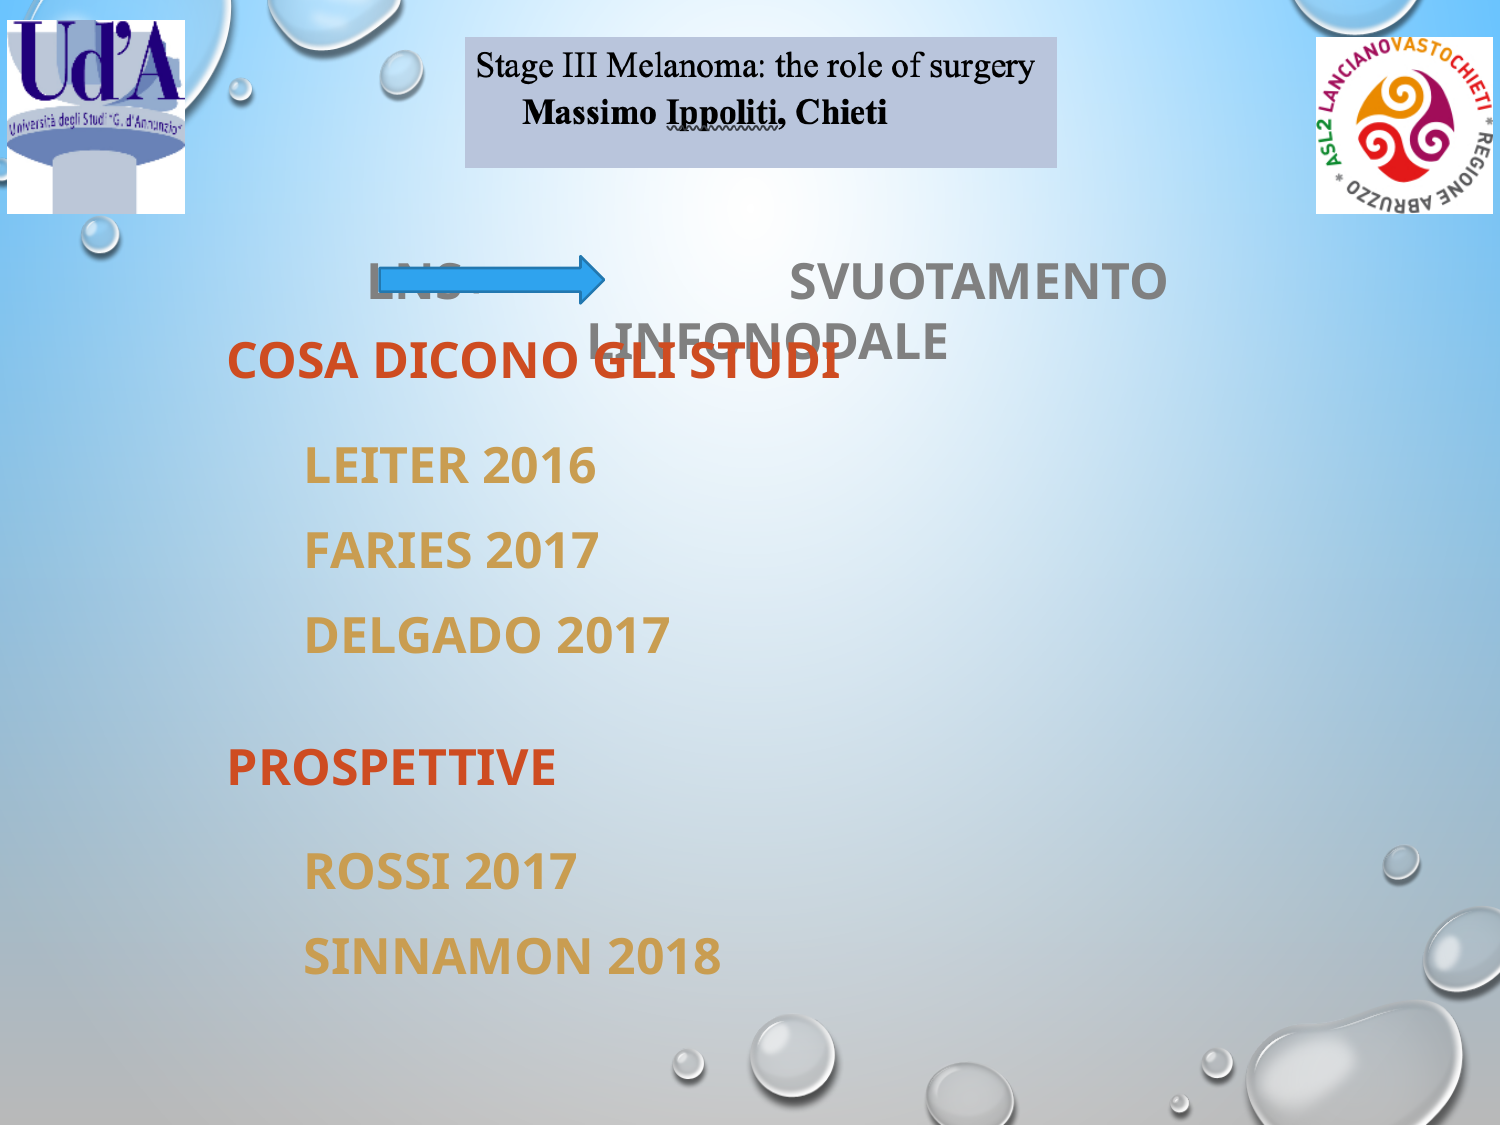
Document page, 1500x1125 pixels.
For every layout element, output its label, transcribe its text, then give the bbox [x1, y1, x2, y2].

text_box [378, 254, 605, 305]
text_box LEITER 2016 FARIES 2017 DELGADO 2017 [289, 425, 1017, 671]
picture [0, 0, 1500, 1125]
text_box PROSPETTIVE [134, 727, 862, 803]
text_box COSA DICONO GLI STUDI [134, 321, 862, 397]
text_box ROSSI 2017 SINNAMON 2018 [289, 832, 1017, 993]
text_box LNS+ SVUOTAMENTO LINFONODALE [183, 241, 1354, 377]
